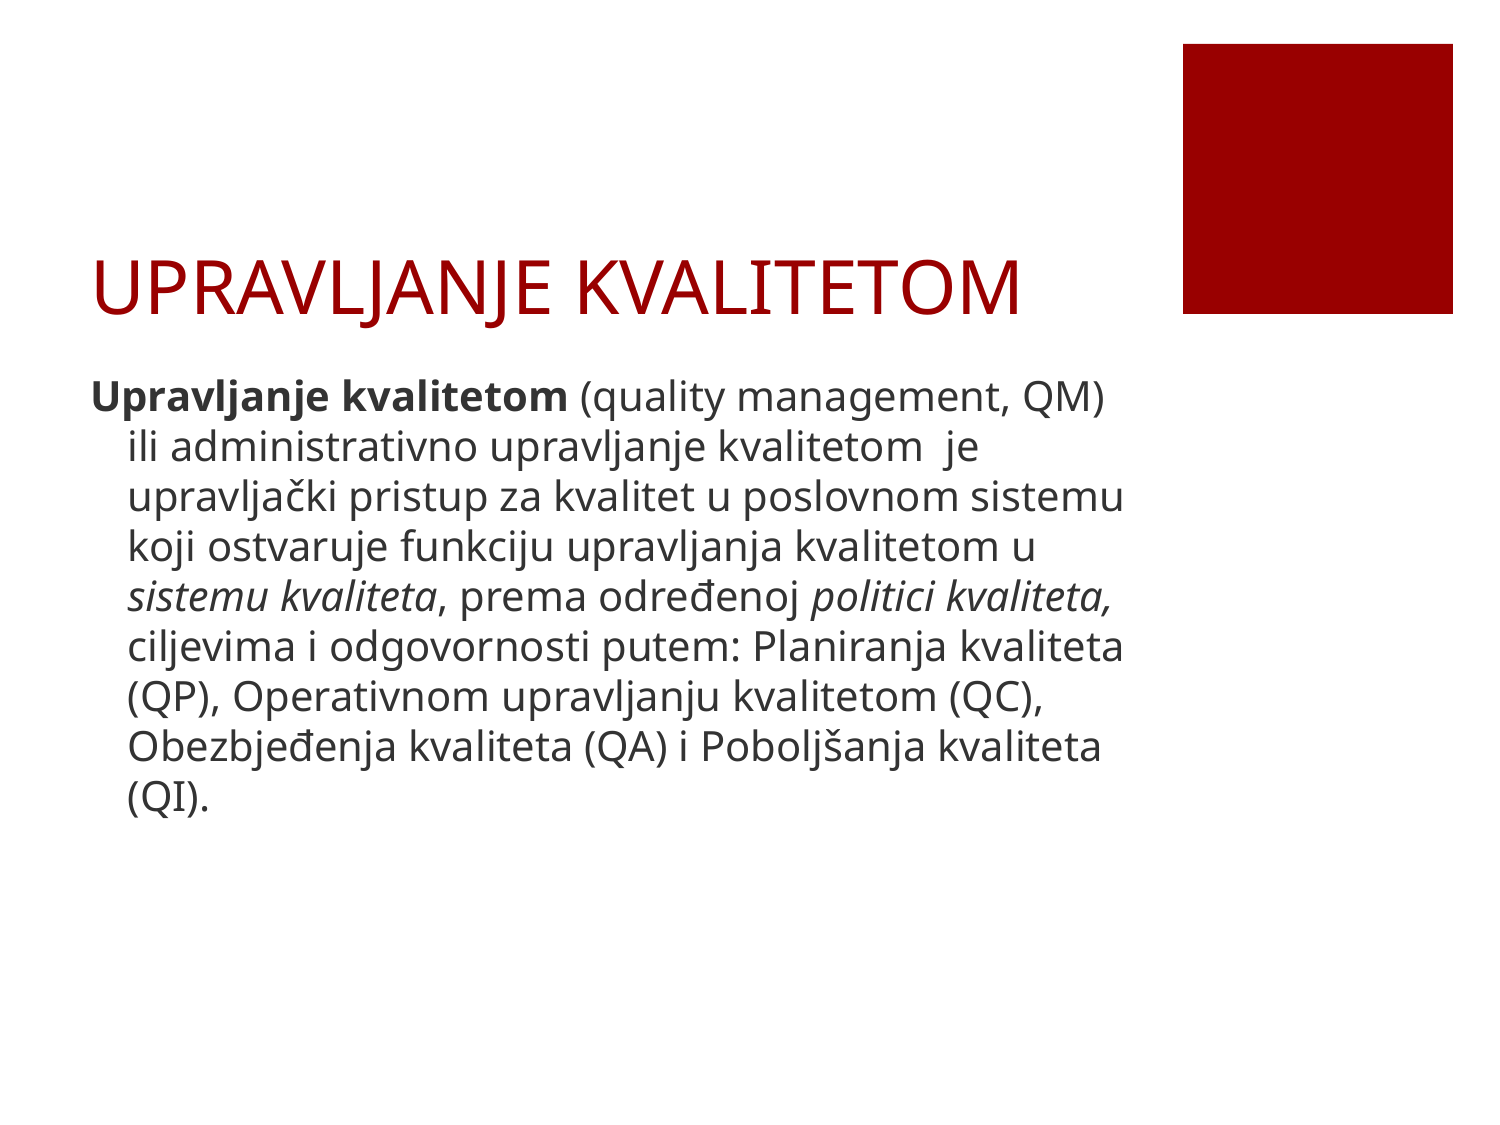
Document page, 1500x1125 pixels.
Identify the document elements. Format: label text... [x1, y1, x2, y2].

list Upravljanje kvalitetom (quality management, QM) ili administrativno upravljanje kvalitetom je upravljački pristup za kvalitet u poslovnom sistemu koji ostvaruje funkciju upravljanja kvalitetom u sistemu kvaliteta, prema određenoj politici kvaliteta, ciljevima i odgovornosti putem: Planiranja kvaliteta (QP), Operativnom upravljanju kvalitetom (QC), Obezbjeđenja kvaliteta (QA) i Poboljšanja kvaliteta (QI). [75, 362, 1143, 1005]
title UPRAVLJANJE KVALITETOM [75, 149, 1143, 338]
